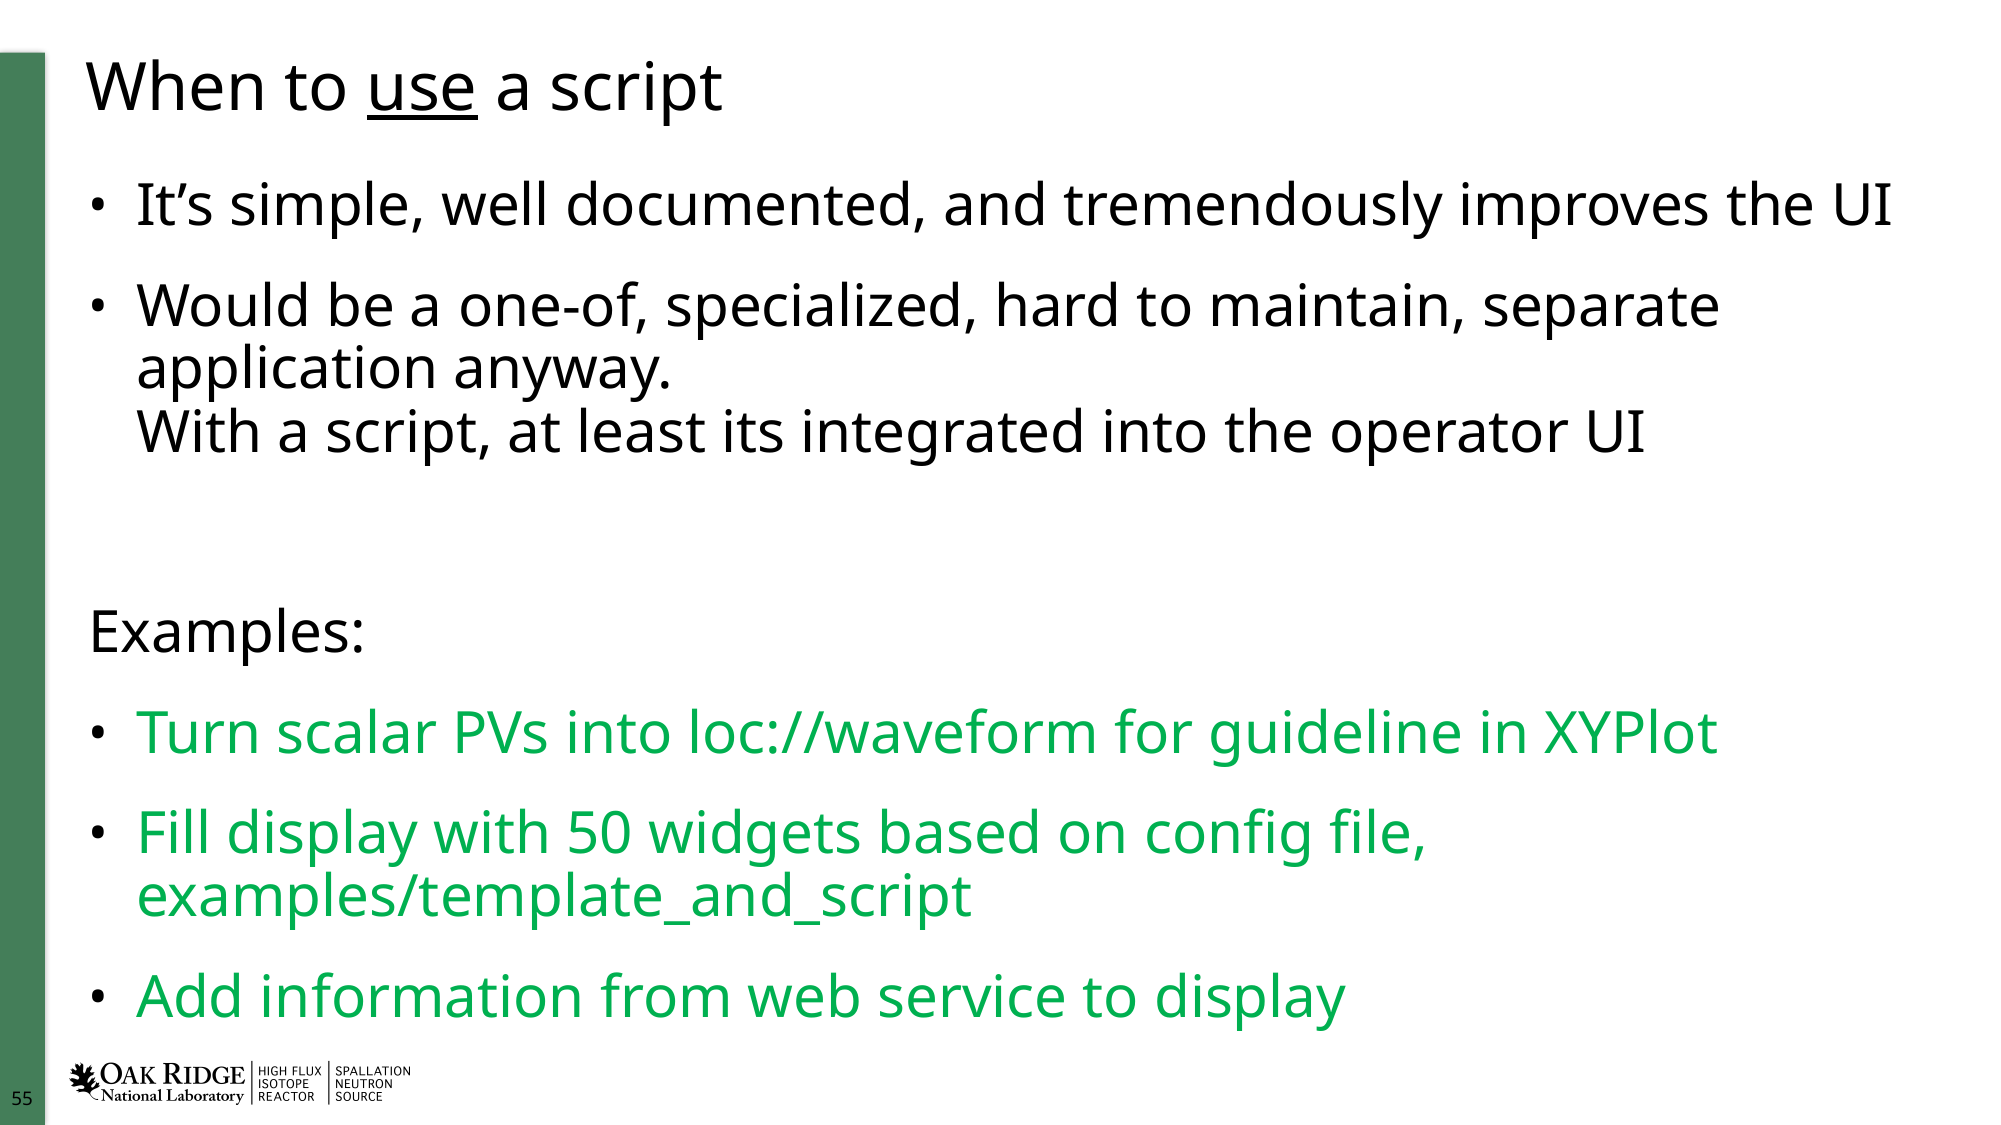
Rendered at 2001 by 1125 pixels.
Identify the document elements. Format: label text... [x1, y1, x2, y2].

title When to use a script [70, 44, 1946, 134]
picture [66, 1058, 413, 1108]
list It’s simple, well documented, and tremendously improves the UI Would be a one-of, specialized, hard to maintain, separate application anyway. With a script, at least its integrated into the operator UI Examples: Turn scalar PVs into loc://waveform for guideline in XYPlot Fill display with 50 widgets based on config file, examples/template_and_script Add information from web service to display [73, 167, 2000, 1094]
